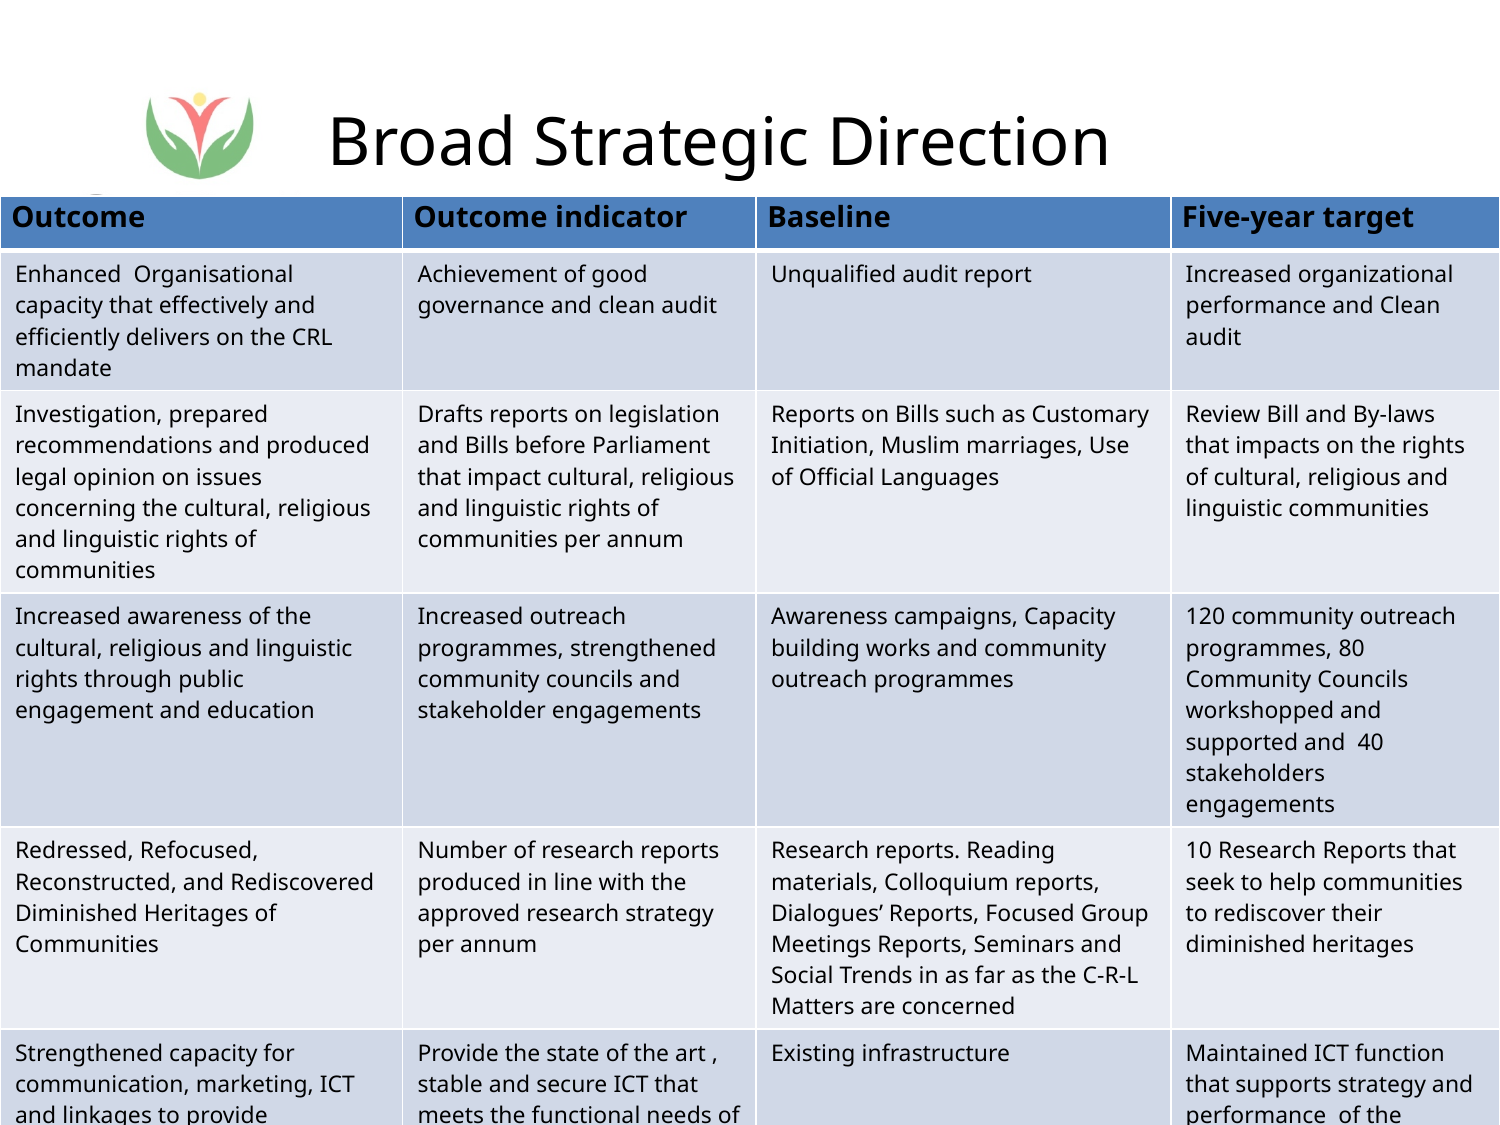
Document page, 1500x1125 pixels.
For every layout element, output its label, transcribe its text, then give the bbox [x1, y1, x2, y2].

table_cell Enhanced Organisational capacity that effectively and efficiently delivers on the CRL mandate [1, 253, 402, 390]
table_header Five-year target [1172, 197, 1499, 248]
table_header Baseline [757, 197, 1170, 248]
table_cell Number of research reports produced in line with the approved research strategy per annum [403, 828, 755, 1028]
table_cell Drafts reports on legislation and Bills before Parliament that impact cultural, religious and linguistic rights of communities per annum [403, 391, 755, 592]
table_cell Reports on Bills such as Customary Initiation, Muslim marriages, Use of Official Languages [757, 391, 1170, 592]
table_cell Investigation, prepared recommendations and produced legal opinion on issues concerning the cultural, religious and linguistic rights of communities [1, 391, 402, 592]
table_cell Review Bill and By-laws that impacts on the rights of cultural, religious and linguistic communities [1172, 391, 1499, 592]
table_cell 10 Research Reports that seek to help communities to rediscover their diminished heritages [1172, 828, 1499, 1028]
table_cell Research reports. Reading materials, Colloquium reports, Dialogues’ Reports, Focused Group Meetings Reports, Seminars and Social Trends in as far as the C-R-L Matters are concerned [757, 828, 1170, 1028]
table_cell Achievement of good governance and clean audit [403, 253, 755, 390]
table_cell Provide the state of the art , stable and secure ICT that meets the functional needs of the CRL Rights Commission [403, 1030, 755, 1125]
table_cell Redressed, Refocused, Reconstructed, and Rediscovered Diminished Heritages of Communities [1, 828, 402, 1028]
table_header Outcome indicator [403, 197, 755, 248]
table_cell Awareness campaigns, Capacity building works and community outreach programmes [757, 594, 1170, 826]
table_cell Unqualified audit report [757, 253, 1170, 390]
table_cell Increased awareness of the cultural, religious and linguistic rights through public engagement and education [1, 594, 402, 826]
table_cell Increased outreach programmes, strengthened community councils and stakeholder engagements [403, 594, 755, 826]
table_cell Maintained ICT function that supports strategy and performance of the Organisation [1172, 1030, 1499, 1125]
table_cell Existing infrastructure [757, 1030, 1170, 1125]
table_cell Strengthened capacity for communication, marketing, ICT and linkages to provide functionary support of the CRL Mandate [1, 1030, 402, 1125]
table_cell Increased organizational performance and Clean audit [1172, 253, 1499, 390]
table_cell 120 community outreach programmes, 80 Community Councils workshopped and supported and 40 stakeholders engagements [1172, 594, 1499, 826]
title Broad Strategic Direction [312, 45, 1471, 195]
title Medium Term Expenditure Framework [0, 0, 1500, 195]
table_header Outcome [1, 197, 402, 248]
